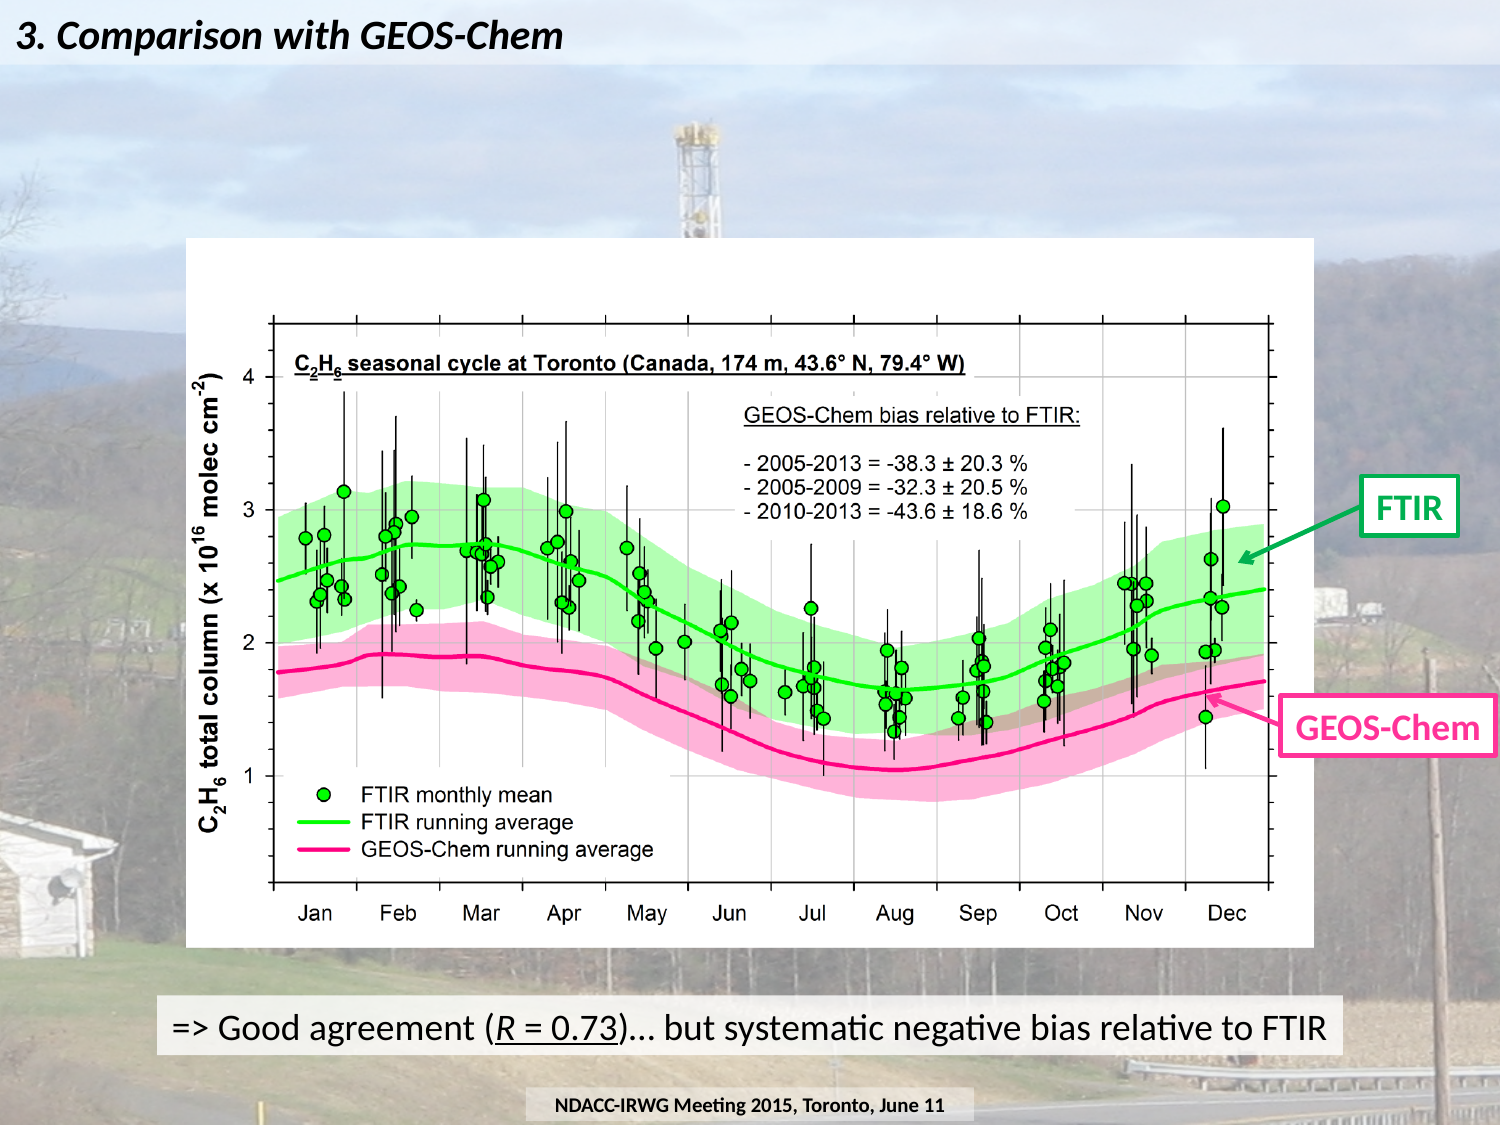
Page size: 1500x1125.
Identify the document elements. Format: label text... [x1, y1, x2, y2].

picture [186, 238, 1314, 948]
text_box 3. Comparison with GEOS-Chem [0, 0, 1500, 65]
text_box => Good agreement (R = 0.73)… but systematic negative bias relative to FTIR [157, 995, 1343, 1056]
text_box FTIR [1361, 476, 1459, 536]
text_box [1237, 506, 1362, 563]
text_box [1205, 695, 1281, 726]
text_box NDACC-IRWG Meeting 2015, Toronto, June 11 [525, 1087, 974, 1121]
text_box GEOS-Chem [1314, 695, 1496, 756]
